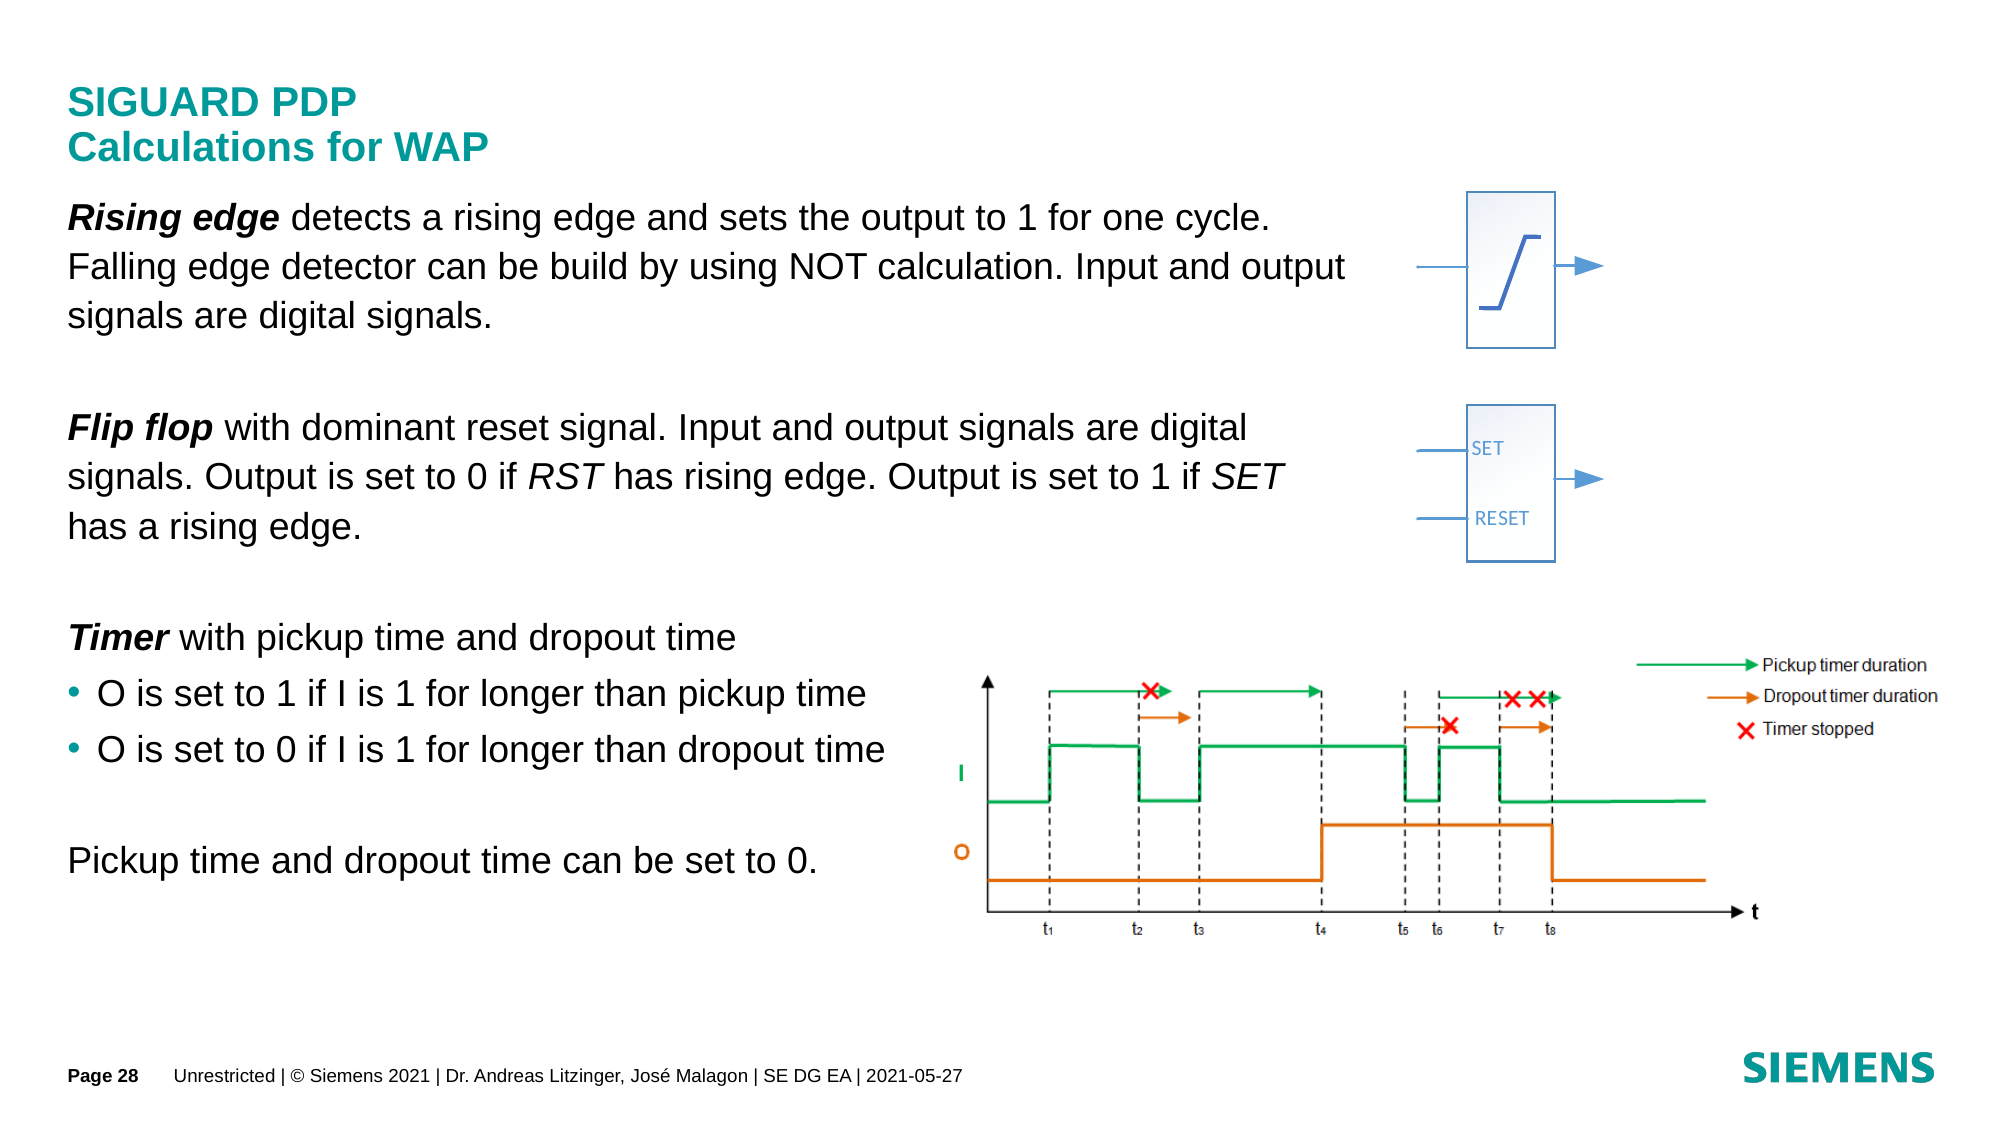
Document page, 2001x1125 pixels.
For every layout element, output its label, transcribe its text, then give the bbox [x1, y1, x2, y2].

title SIGUARD PDP Calculations for WAP [67, 78, 1686, 173]
footer Unrestricted | © Siemens 2021 | Dr. Andreas Litzinger, José Malagon | SE DG EA | 2021-05-27 [174, 1035, 1686, 1125]
picture [1744, 1052, 1934, 1083]
slide_number Page 28 [67, 1035, 174, 1125]
picture [1413, 401, 1605, 563]
list Rising edge detects a rising edge and sets the output to 1 for one cycle. Falling edge detector can be build by using NOT calculation. Input and output signals are digital signals. Flip flop with dominant reset signal. Input and output signals are digital signals. Output is set to 0 if RST has rising edge. Output is set to 1 if SET has a rising edge. Timer with pickup time and dropout time O is set to 1 if I is 1 for longer than pickup time O is set to 0 if I is 1 for longer than dropout time Pickup time and dropout time can be set to 0. [67, 187, 1354, 968]
picture [952, 645, 1953, 938]
picture [1413, 187, 1605, 350]
